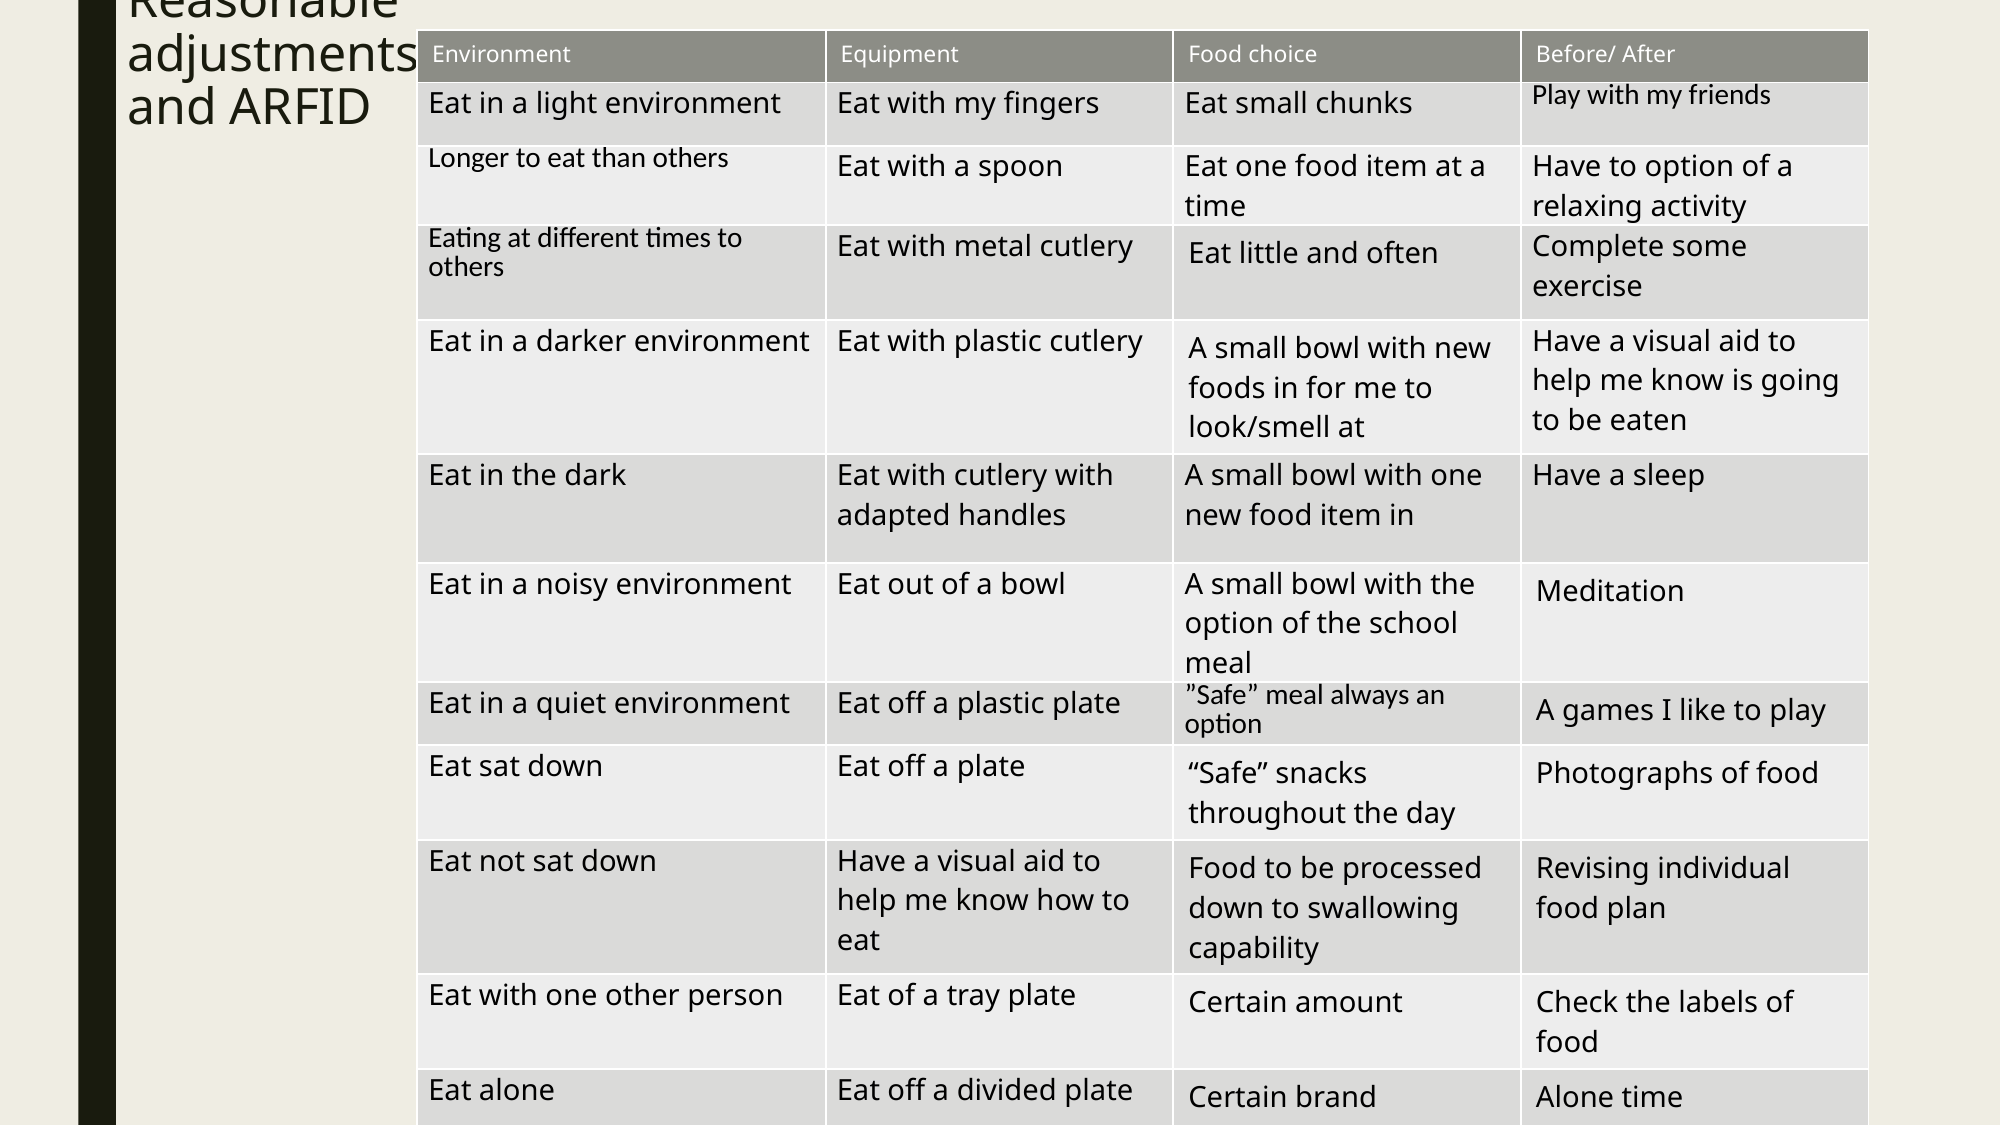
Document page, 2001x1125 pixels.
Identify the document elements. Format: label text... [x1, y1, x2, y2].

table_cell ”Safe” meal always an option [1174, 683, 1520, 744]
table_header Food choice [1174, 31, 1520, 82]
table_cell A small bowl with new foods in for me to look/smell at [1174, 321, 1520, 453]
table_cell Eat in a light environment [418, 83, 825, 145]
table_cell Longer to eat than others [418, 147, 825, 224]
table_cell Eat in a quiet environment [418, 683, 825, 744]
table_header Before/ After [1522, 31, 1868, 82]
table_cell Eating at different times to others [418, 226, 825, 319]
table_cell Photographs of food [1522, 746, 1868, 839]
table_cell Eat one food item at a time [1174, 147, 1520, 224]
table_cell Eat sat down [418, 746, 825, 839]
table_cell Alone time [1522, 1070, 1868, 1125]
table_cell Eat in the dark [418, 455, 825, 562]
table_cell Have to option of a relaxing activity [1522, 147, 1868, 224]
table_cell A small bowl with the option of the school meal [1174, 564, 1520, 681]
table_cell Eat with a spoon [827, 147, 1172, 224]
table_cell “Safe” snacks throughout the day [1174, 746, 1520, 839]
table_cell Eat out of a bowl [827, 564, 1172, 681]
table_cell Certain brand [1174, 1070, 1520, 1125]
table_cell Eat with cutlery with adapted handles [827, 455, 1172, 562]
table_cell Eat with one other person [418, 975, 825, 1068]
table_header Environment [418, 31, 825, 82]
table_cell Complete some exercise [1522, 226, 1868, 319]
title Reasonable adjustments and ARFID [112, 0, 610, 352]
table_cell Have a visual aid to help me know how to eat [827, 841, 1172, 973]
table_cell Certain amount [1174, 975, 1520, 1068]
table_cell Eat off a plastic plate [827, 683, 1172, 744]
table_cell Eat off a plate [827, 746, 1172, 839]
table_cell Eat of a tray plate [827, 975, 1172, 1068]
table_cell Play with my friends [1522, 83, 1868, 145]
table_cell A small bowl with one new food item in [1174, 455, 1520, 562]
table_cell A games I like to play [1522, 683, 1868, 744]
table_cell Eat with my fingers [827, 83, 1172, 145]
table_header Equipment [827, 31, 1172, 82]
table_cell Check the labels of food [1522, 975, 1868, 1068]
table_cell Eat small chunks [1174, 83, 1520, 145]
table_cell Have a visual aid to help me know is going to be eaten [1522, 321, 1868, 453]
table_cell Eat little and often [1174, 226, 1520, 319]
table_cell Eat in a noisy environment [418, 564, 825, 681]
table_cell Eat alone [418, 1070, 825, 1125]
table_cell Eat in a darker environment [418, 321, 825, 453]
table_cell Revising individual food plan [1522, 841, 1868, 973]
table_cell Meditation [1522, 564, 1868, 681]
table_cell Have a sleep [1522, 455, 1868, 562]
table_cell Food to be processed down to swallowing capability [1174, 841, 1520, 973]
table_cell Eat with metal cutlery [827, 226, 1172, 319]
table_cell Eat off a divided plate [827, 1070, 1172, 1125]
table_cell Eat with plastic cutlery [827, 321, 1172, 453]
table_cell Eat not sat down [418, 841, 825, 973]
